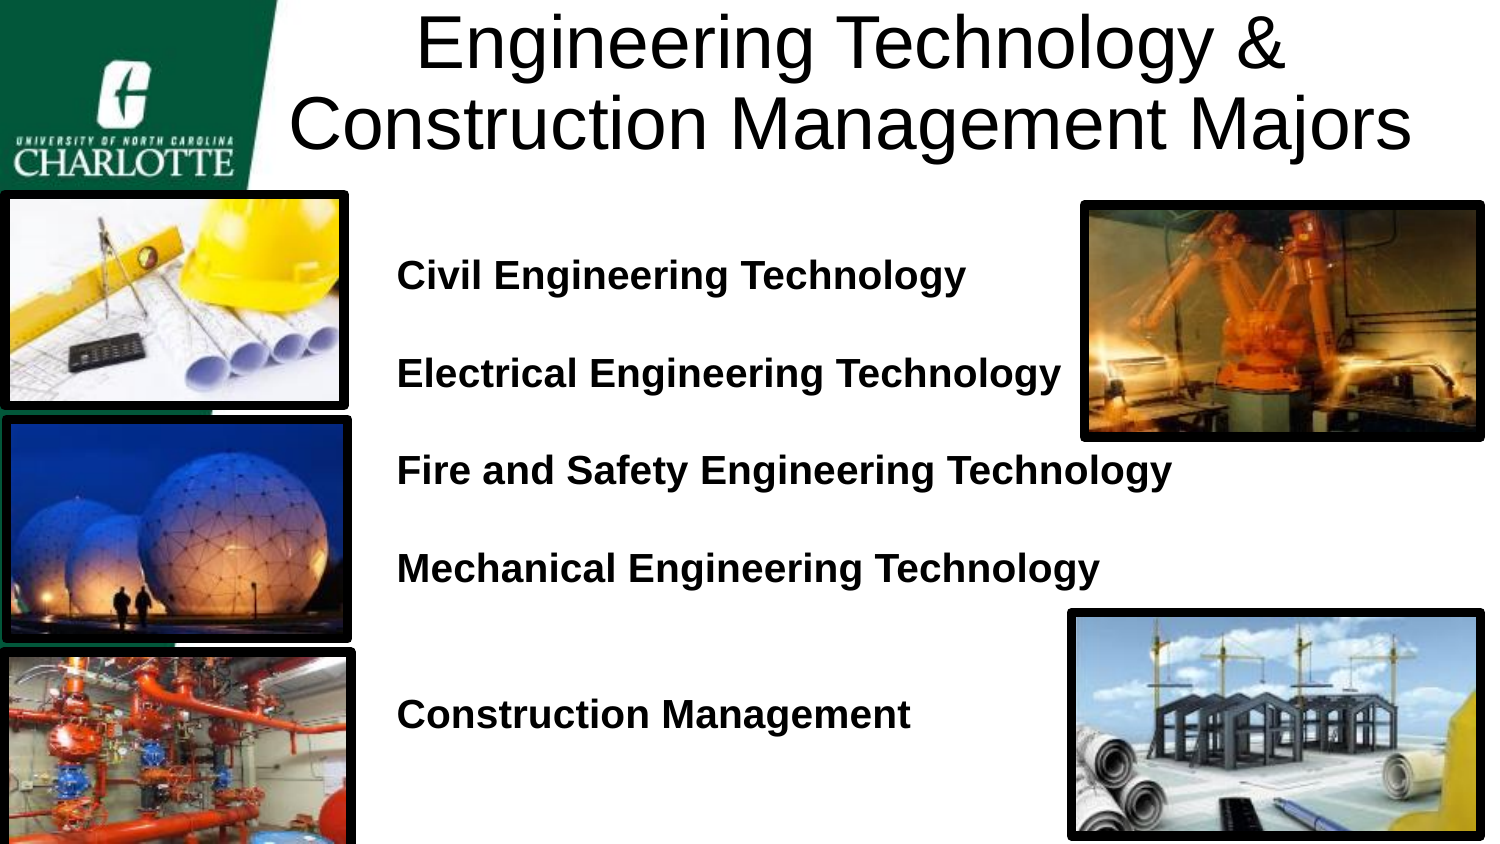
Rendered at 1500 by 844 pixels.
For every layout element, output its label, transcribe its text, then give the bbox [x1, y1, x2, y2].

picture [0, 0, 1500, 844]
text_box Civil Engineering Technology Electrical Engineering Technology Fire and Safety Engineering Technology Mechanical Engineering Technology Construction Management [385, 243, 1212, 742]
title Engineering Technology & Construction Management Majors [273, 28, 1429, 172]
picture [9, 198, 340, 402]
picture [8, 656, 347, 844]
